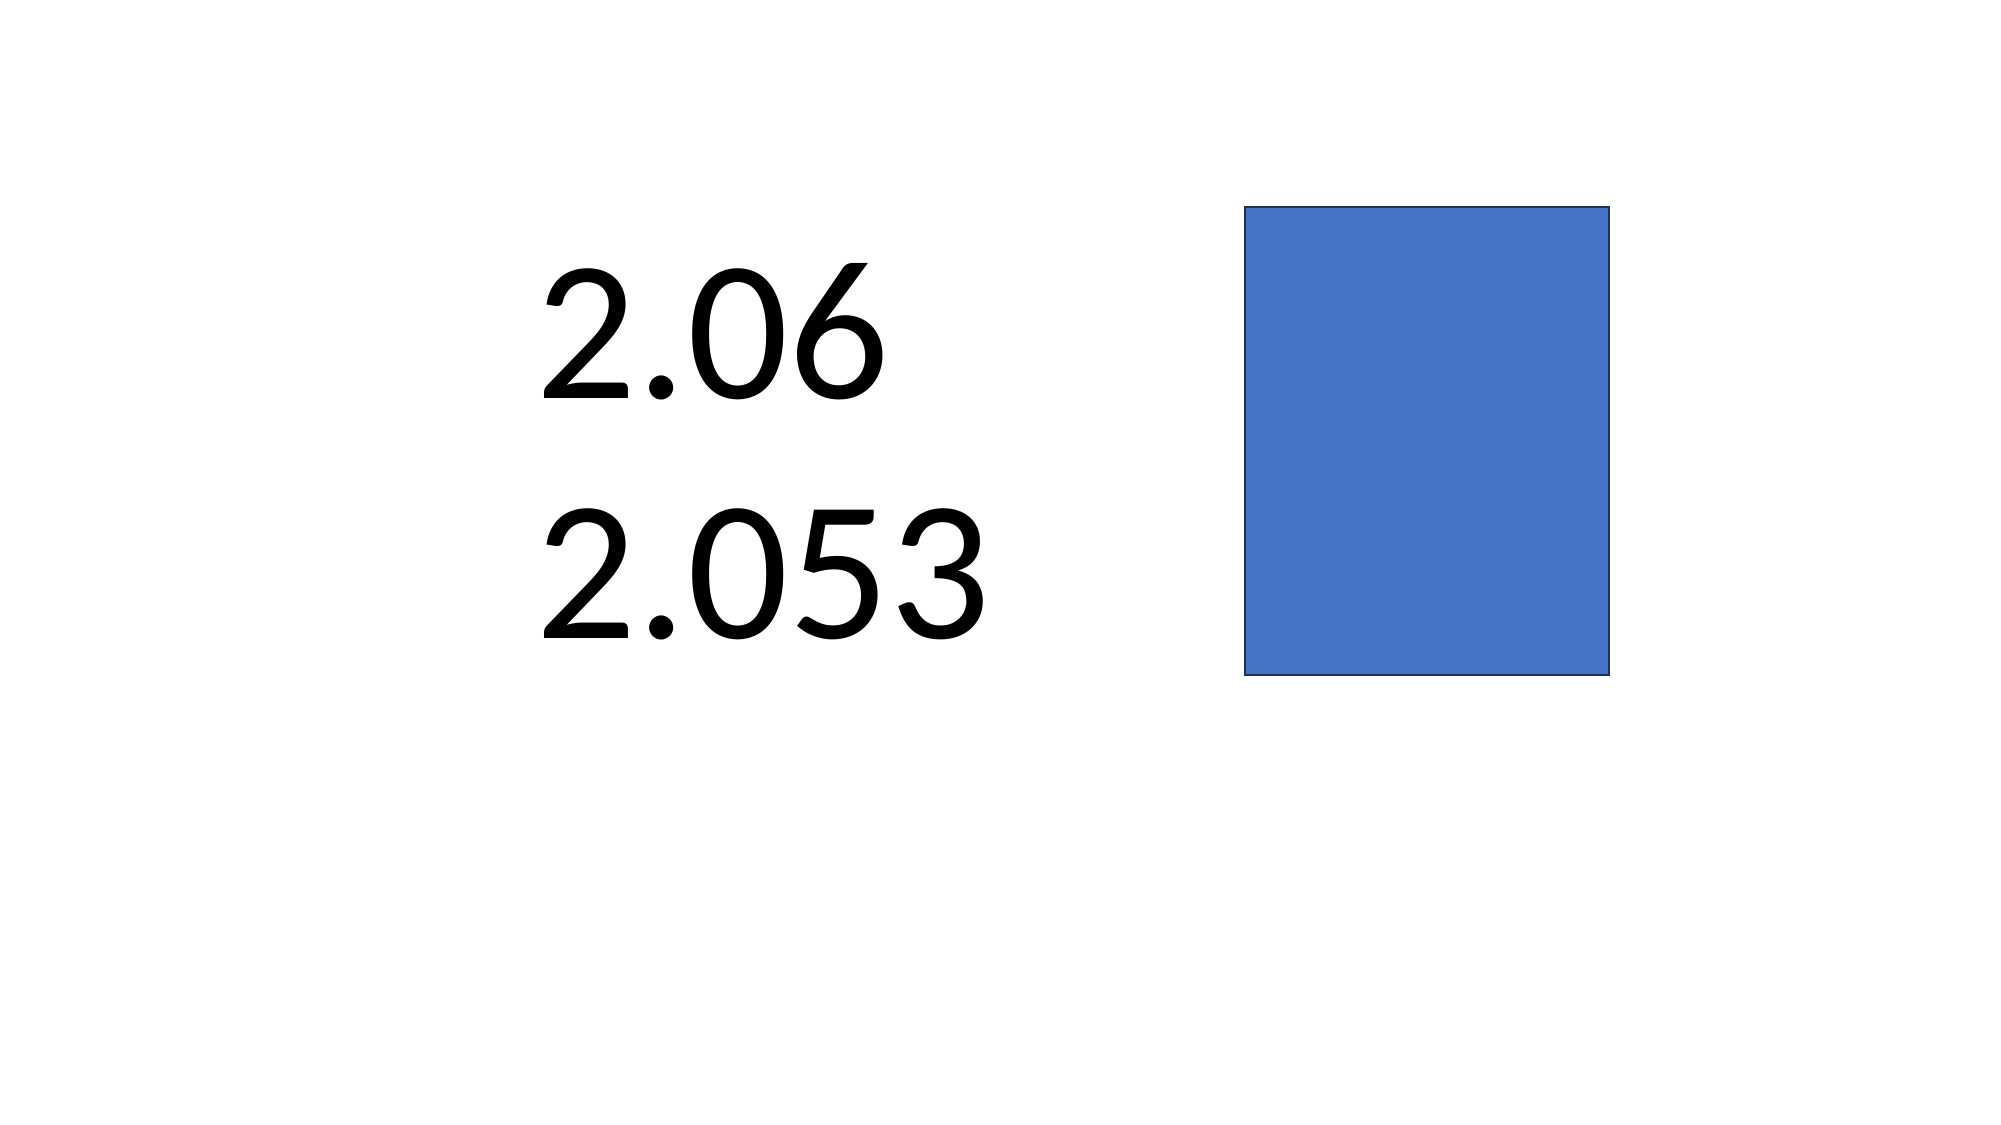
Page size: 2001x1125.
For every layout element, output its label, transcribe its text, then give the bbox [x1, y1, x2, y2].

text_box 2.06 2.053 [520, 191, 1375, 687]
text_box [1244, 206, 1610, 676]
